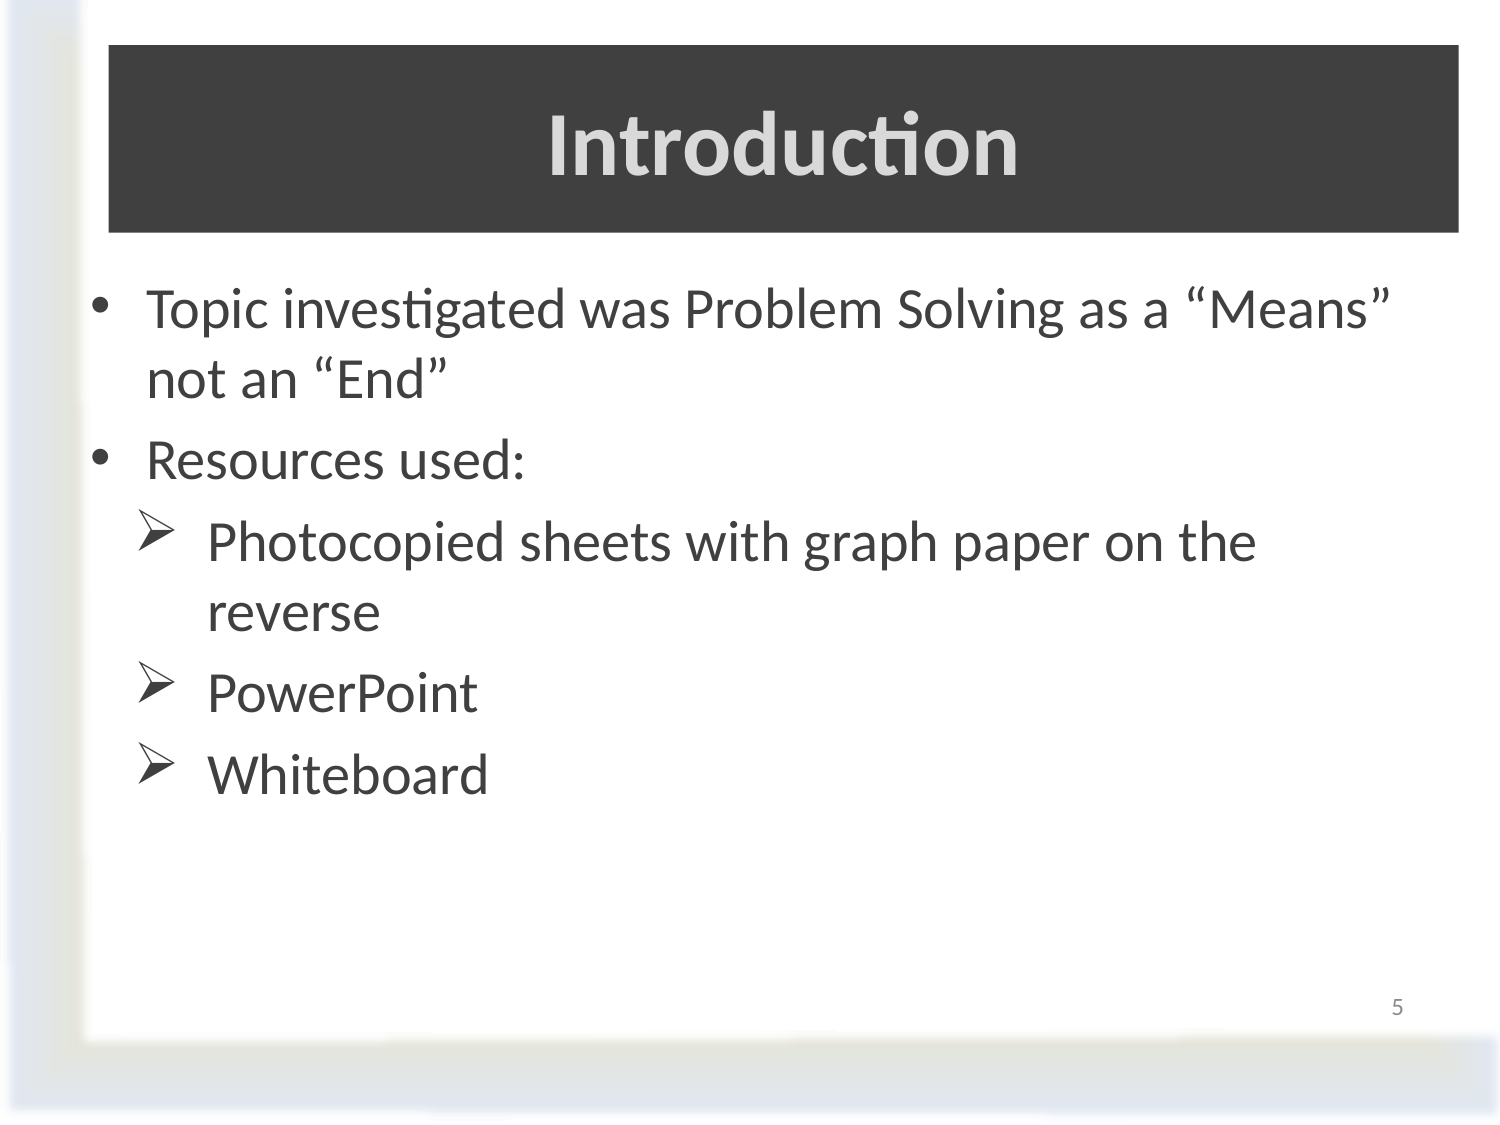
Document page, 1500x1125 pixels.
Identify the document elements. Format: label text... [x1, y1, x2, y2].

title Introduction [108, 45, 1459, 233]
slide_number 5 [1068, 975, 1419, 1036]
text_box [100, 267, 1483, 328]
list Topic investigated was Problem Solving as a “Means” not an “End” Resources used: Photocopied sheets with graph paper on the reverse PowerPoint Whiteboard [75, 262, 1425, 1005]
